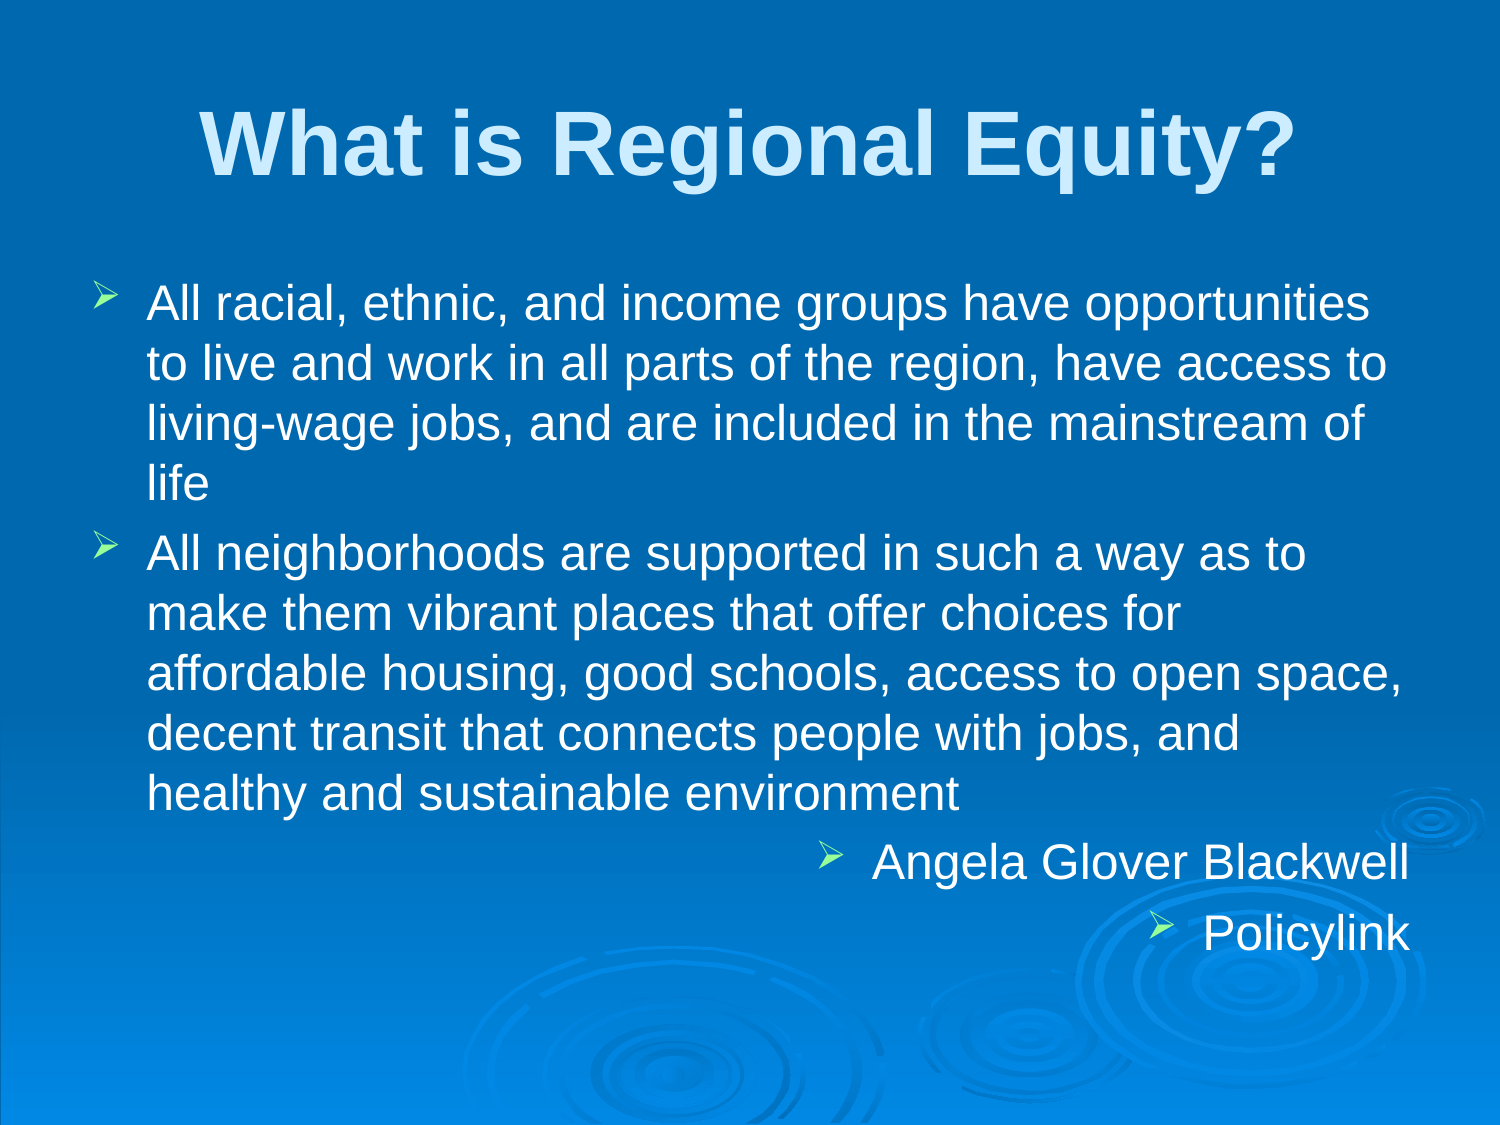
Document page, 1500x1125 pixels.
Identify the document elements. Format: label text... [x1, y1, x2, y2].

title What is Regional Equity? [74, 45, 1426, 233]
list All racial, ethnic, and income groups have opportunities to live and work in all parts of the region, have access to living-wage jobs, and are included in the mainstream of life All neighborhoods are supported in such a way as to make them vibrant places that offer choices for affordable housing, good schools, access to open space, decent transit that connects people with jobs, and healthy and sustainable environment Angela Glover Blackwell Policylink [74, 262, 1426, 1006]
